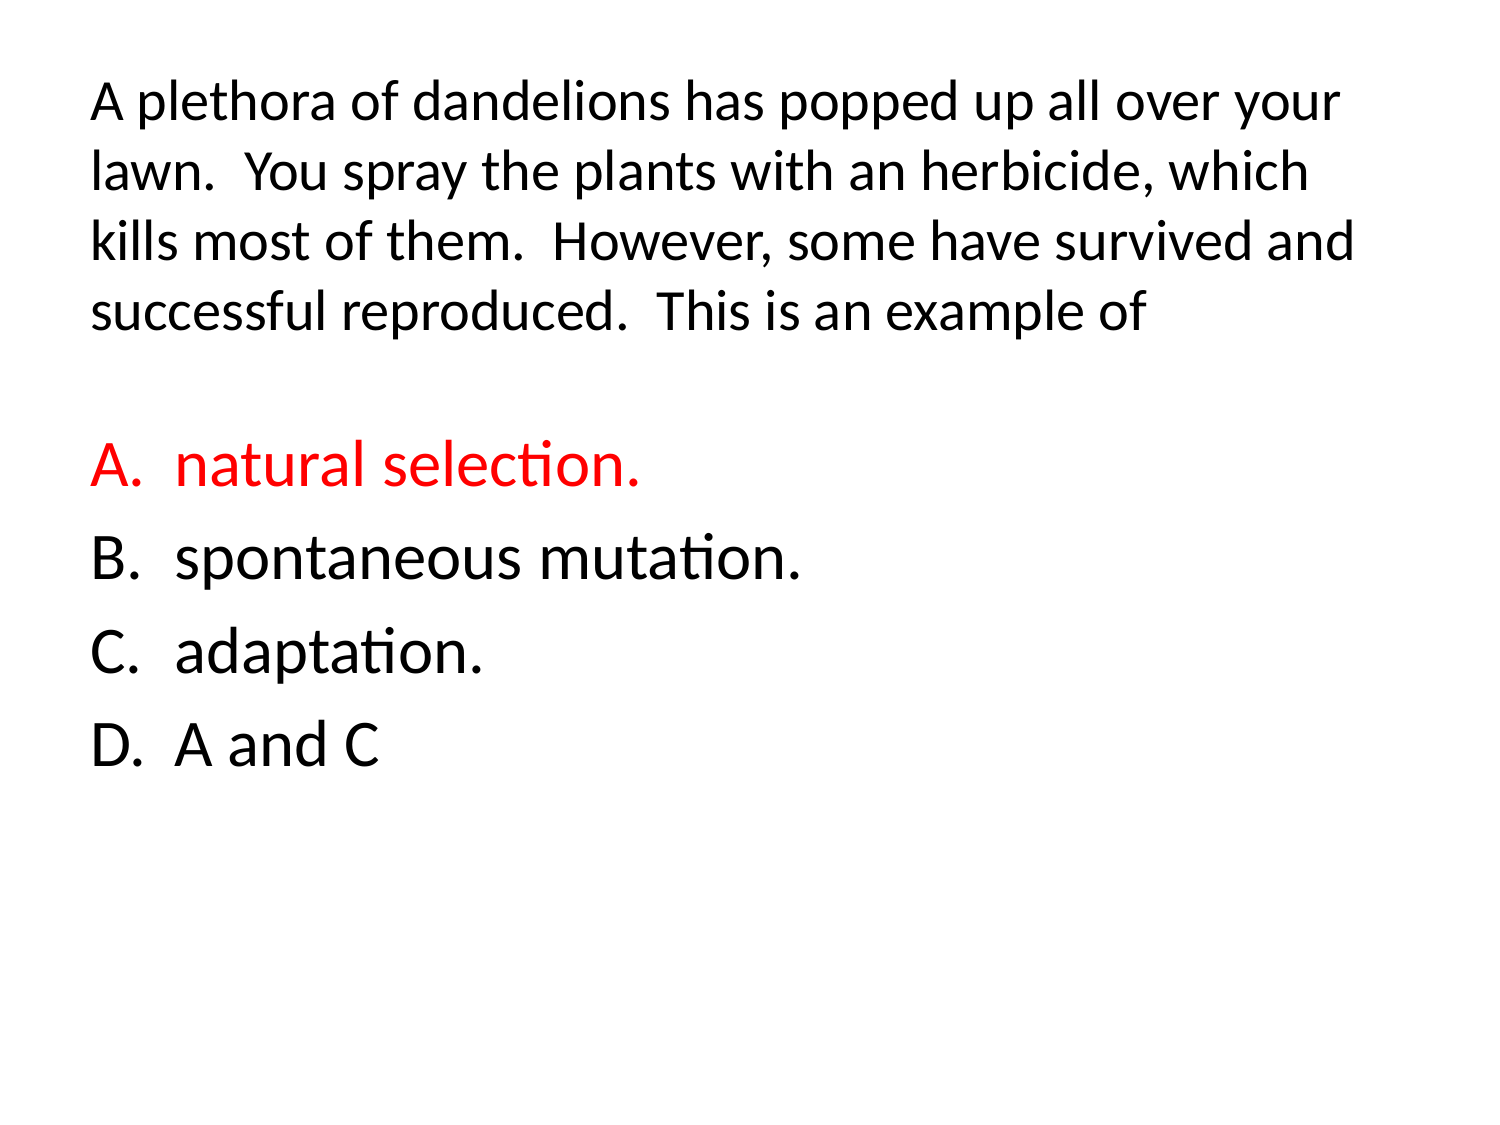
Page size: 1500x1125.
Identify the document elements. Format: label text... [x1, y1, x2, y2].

list natural selection. spontaneous mutation. adaptation. A and C [75, 412, 1425, 1005]
title A plethora of dandelions has popped up all over your lawn. You spray the plants with an herbicide, which kills most of them. However, some have survived and successful reproduced. This is an example of [75, 87, 1425, 318]
